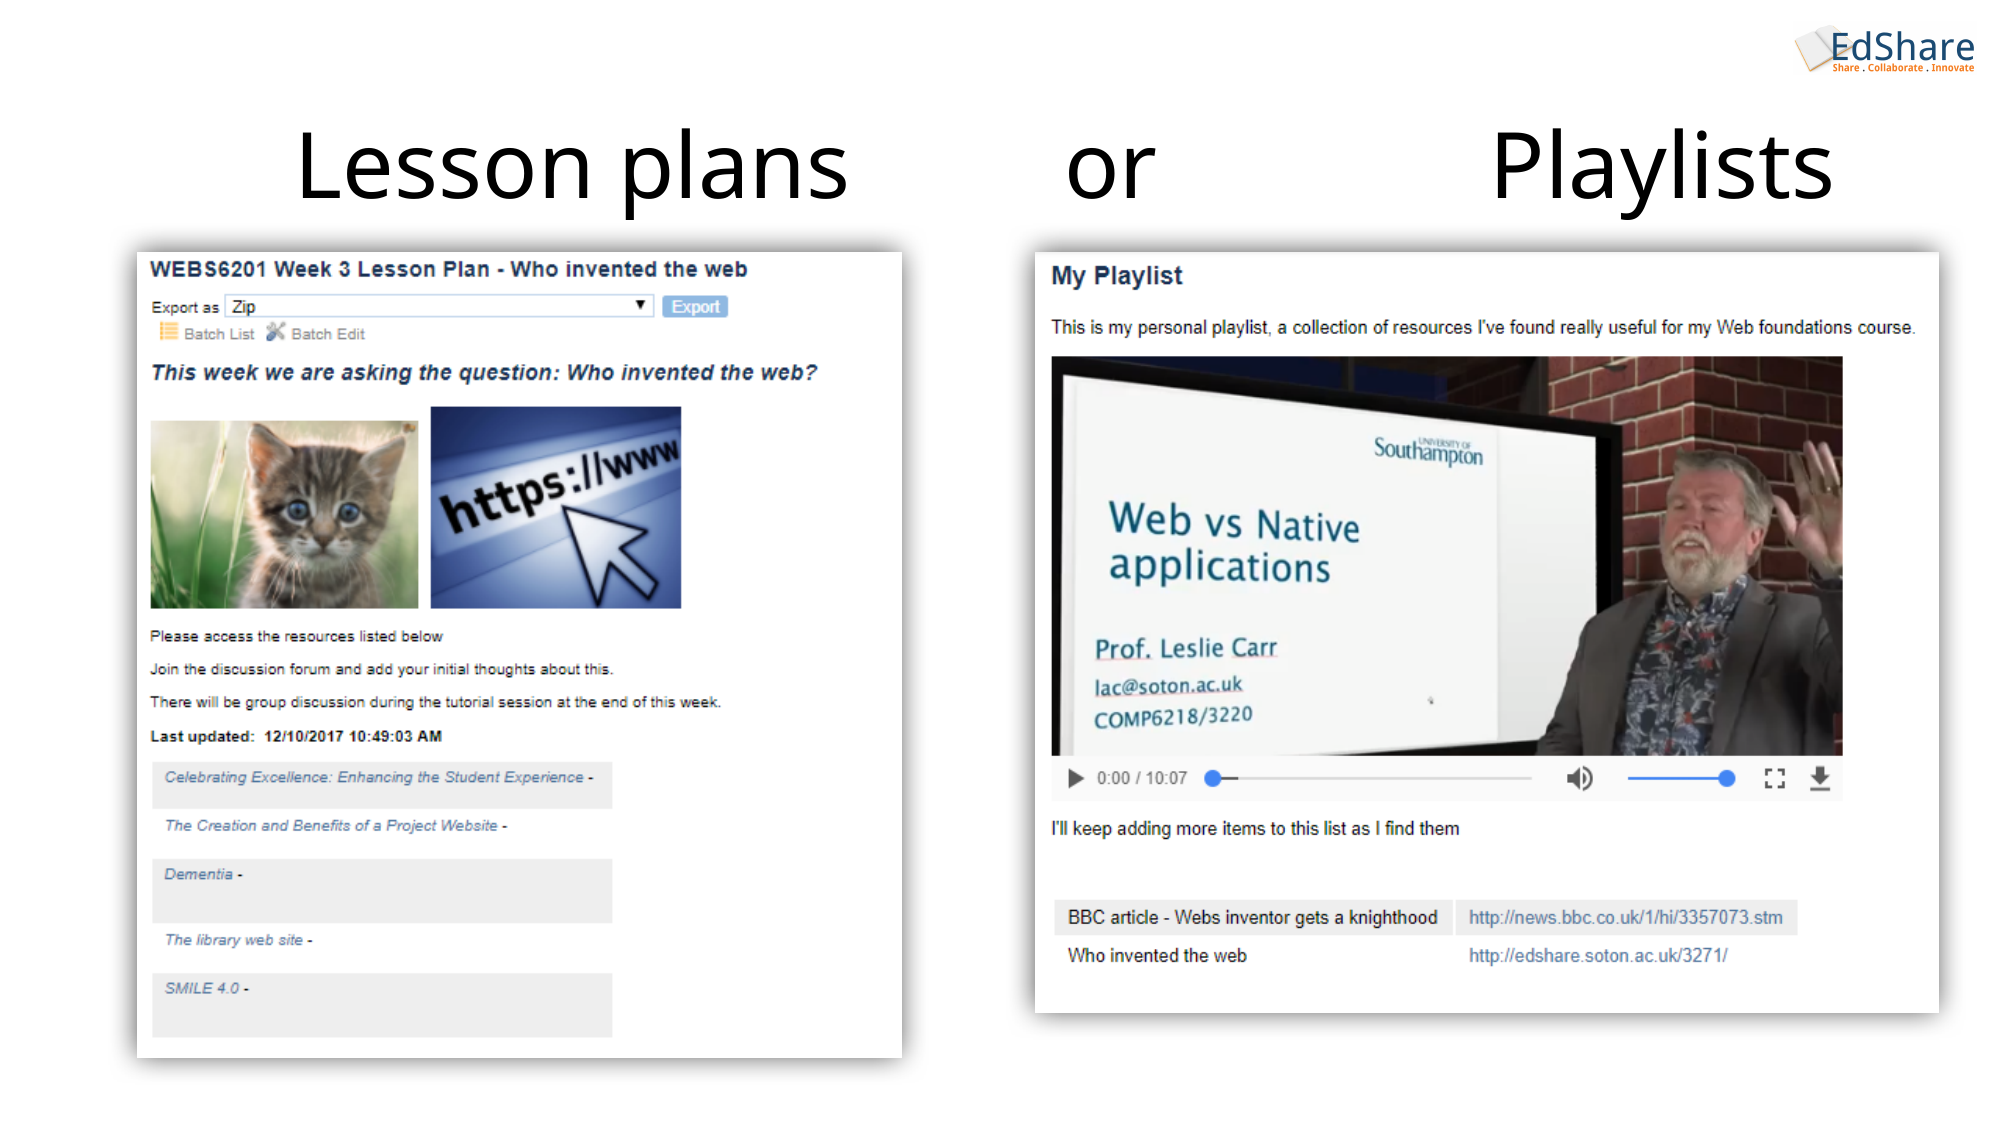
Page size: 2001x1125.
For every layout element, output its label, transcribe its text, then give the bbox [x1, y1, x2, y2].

picture [137, 252, 902, 1058]
title Lesson plans or Playlists [137, 59, 1863, 278]
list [1035, 252, 1938, 1013]
picture [1793, 21, 1977, 75]
